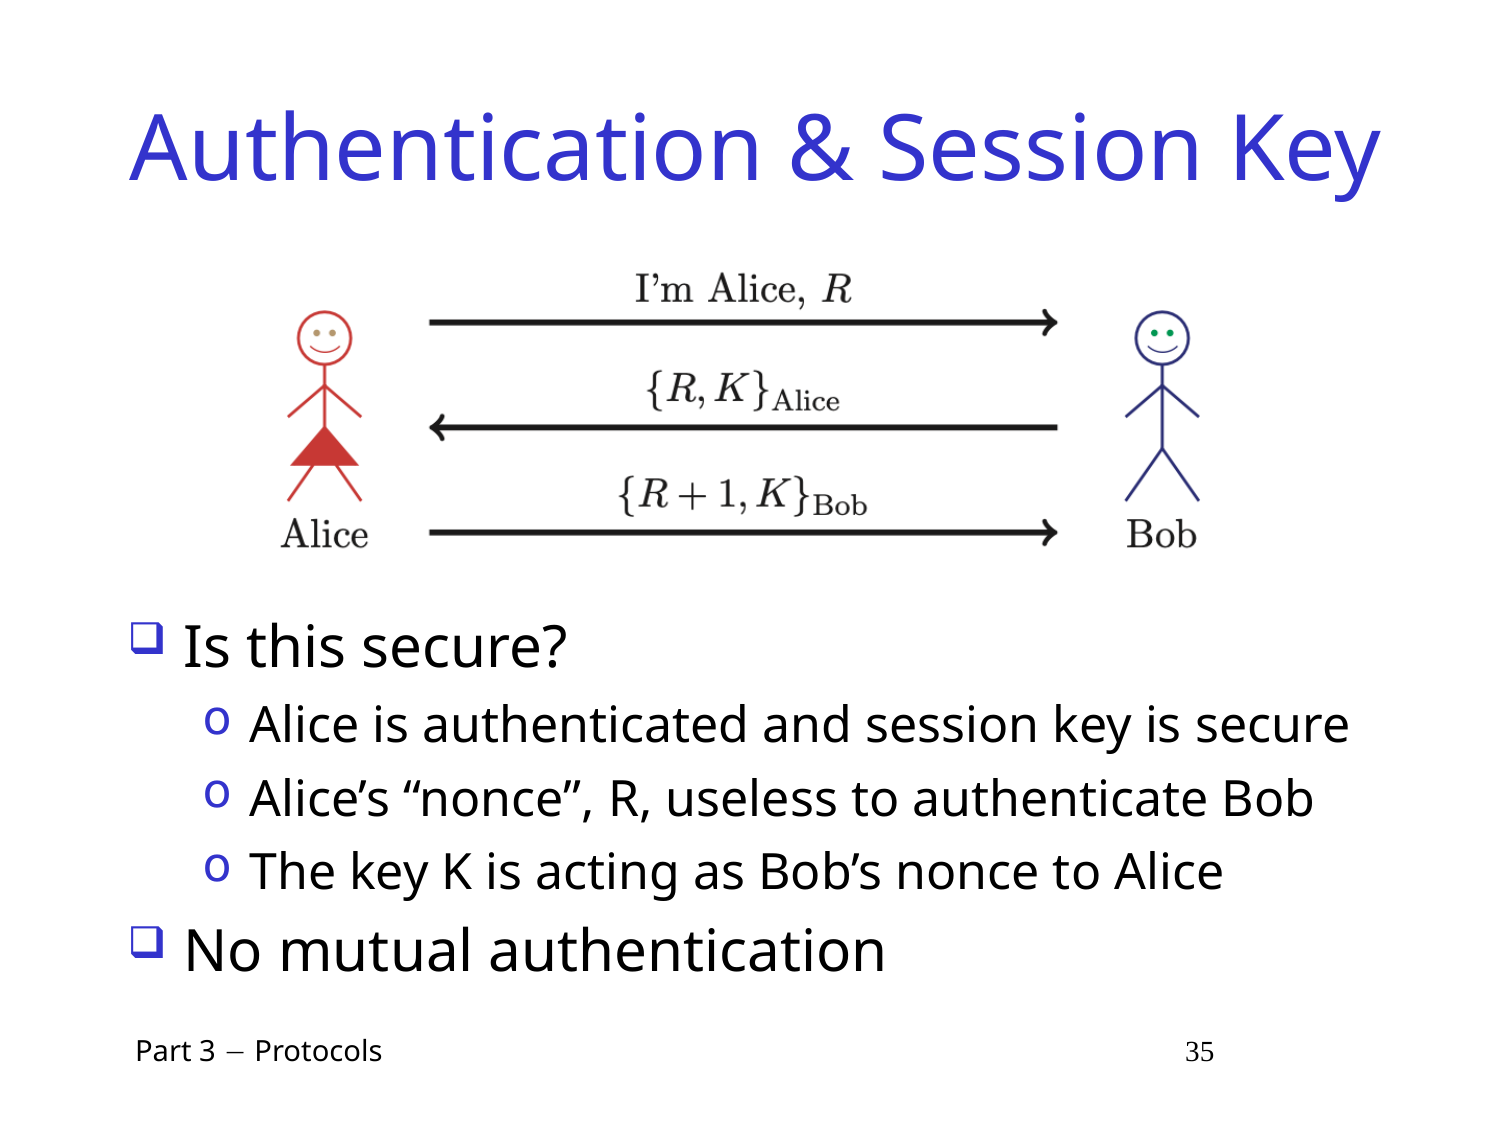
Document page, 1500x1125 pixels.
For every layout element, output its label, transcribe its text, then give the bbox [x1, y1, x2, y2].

list Is this secure? Alice is authenticated and session key is secure Alice’s “nonce”, R, useless to authenticate Bob The key K is acting as Bob’s nonce to Alice No mutual authentication [112, 612, 1438, 988]
footer Part 3  Protocols 35 [112, 1024, 1401, 1101]
title Authentication & Session Key [87, 37, 1426, 251]
picture [262, 260, 1226, 563]
